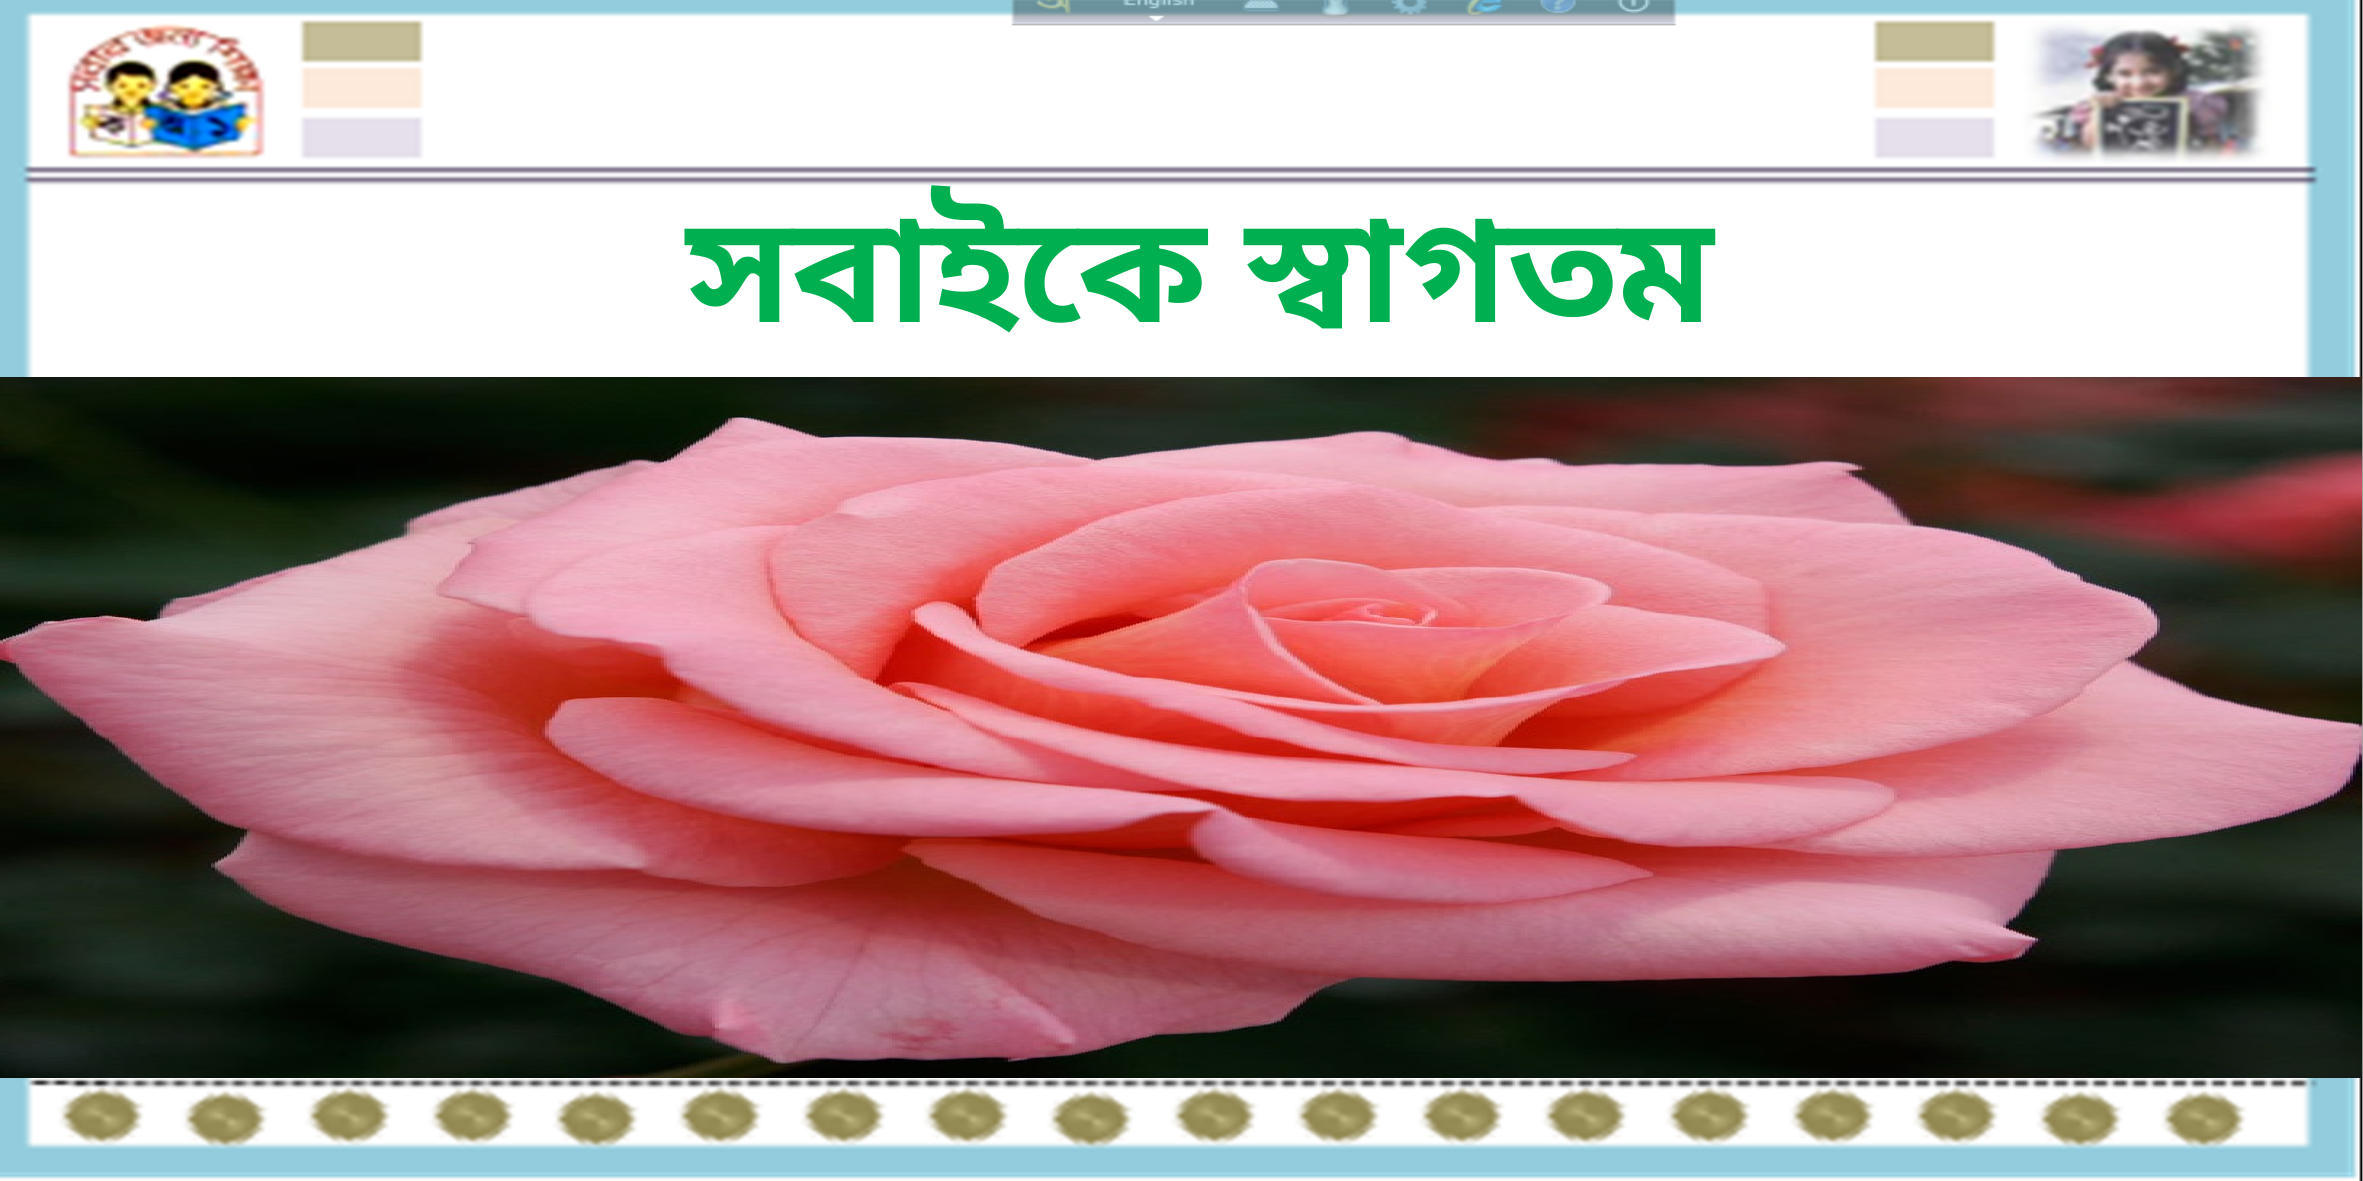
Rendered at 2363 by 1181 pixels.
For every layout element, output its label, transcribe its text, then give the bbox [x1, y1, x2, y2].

text_box সবাইকে স্বাগতম [506, 165, 1856, 353]
picture [0, 0, 2363, 1181]
